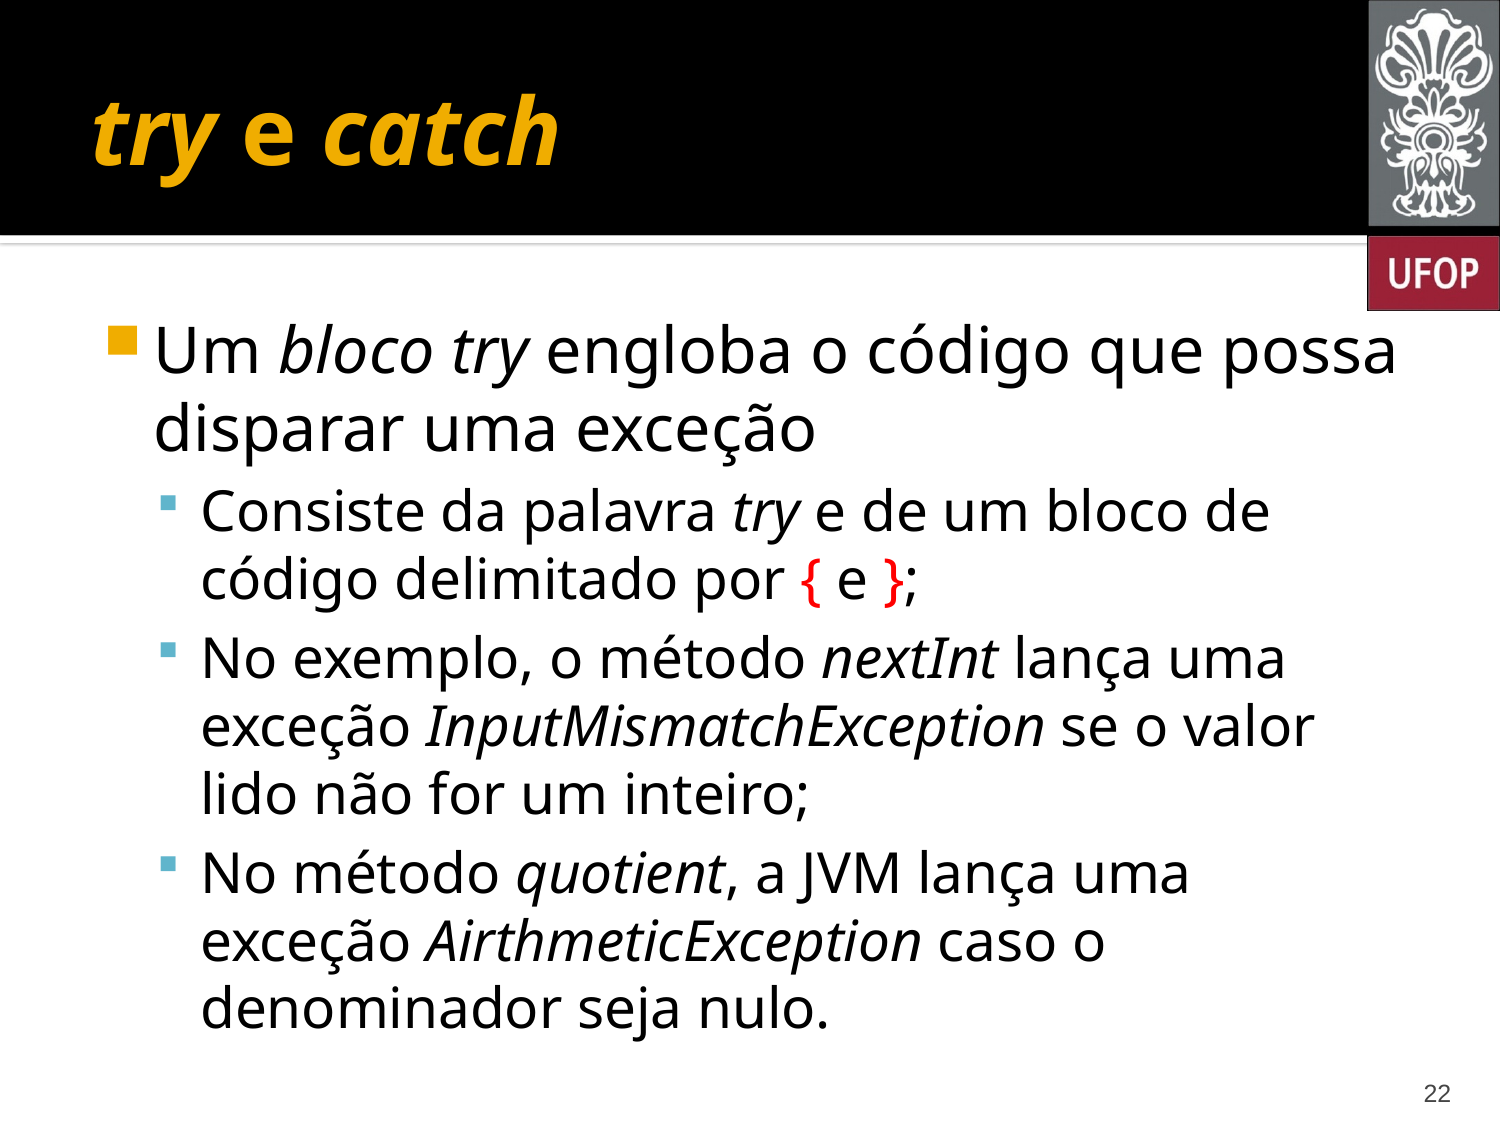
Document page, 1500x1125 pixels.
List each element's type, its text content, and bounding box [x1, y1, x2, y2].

picture [1367, 0, 1500, 311]
slide_number 22 [1345, 1062, 1467, 1108]
title try e catch [75, 25, 1370, 231]
list Um bloco try engloba o código que possa disparar uma exceção Consiste da palavra try e de um bloco de código delimitado por { e }; No exemplo, o método nextInt lança uma exceção InputMismatchException se o valor lido não for um inteiro; No método quotient, a JVM lança uma exceção AirthmeticException caso o denominador seja nulo. [75, 291, 1425, 1050]
